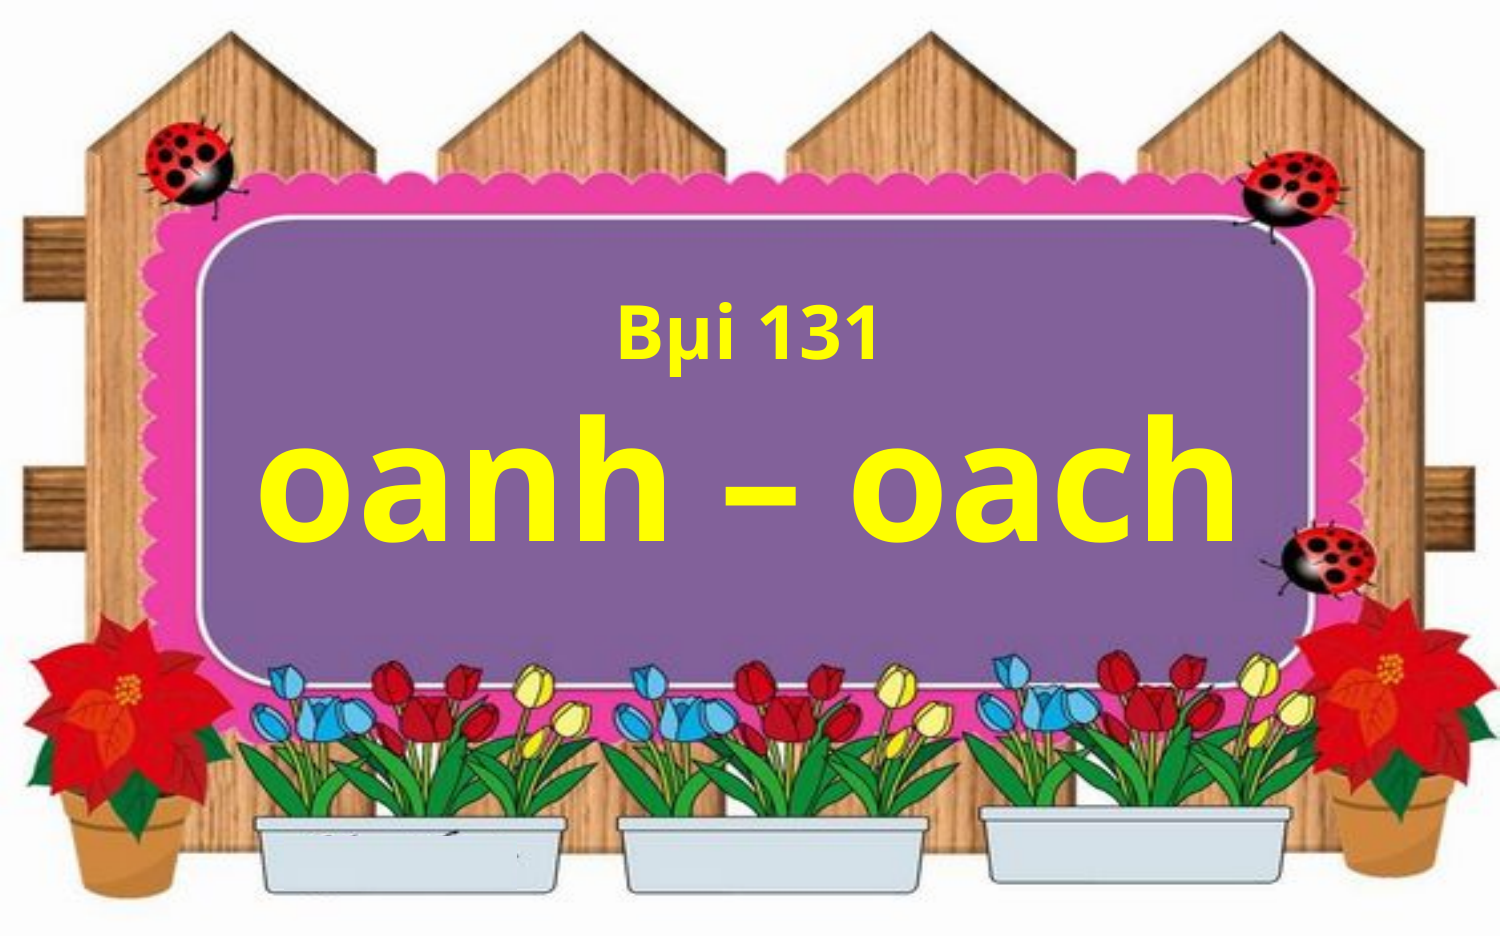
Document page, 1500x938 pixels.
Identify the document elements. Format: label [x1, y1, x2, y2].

text_box [0, 0, 1500, 936]
